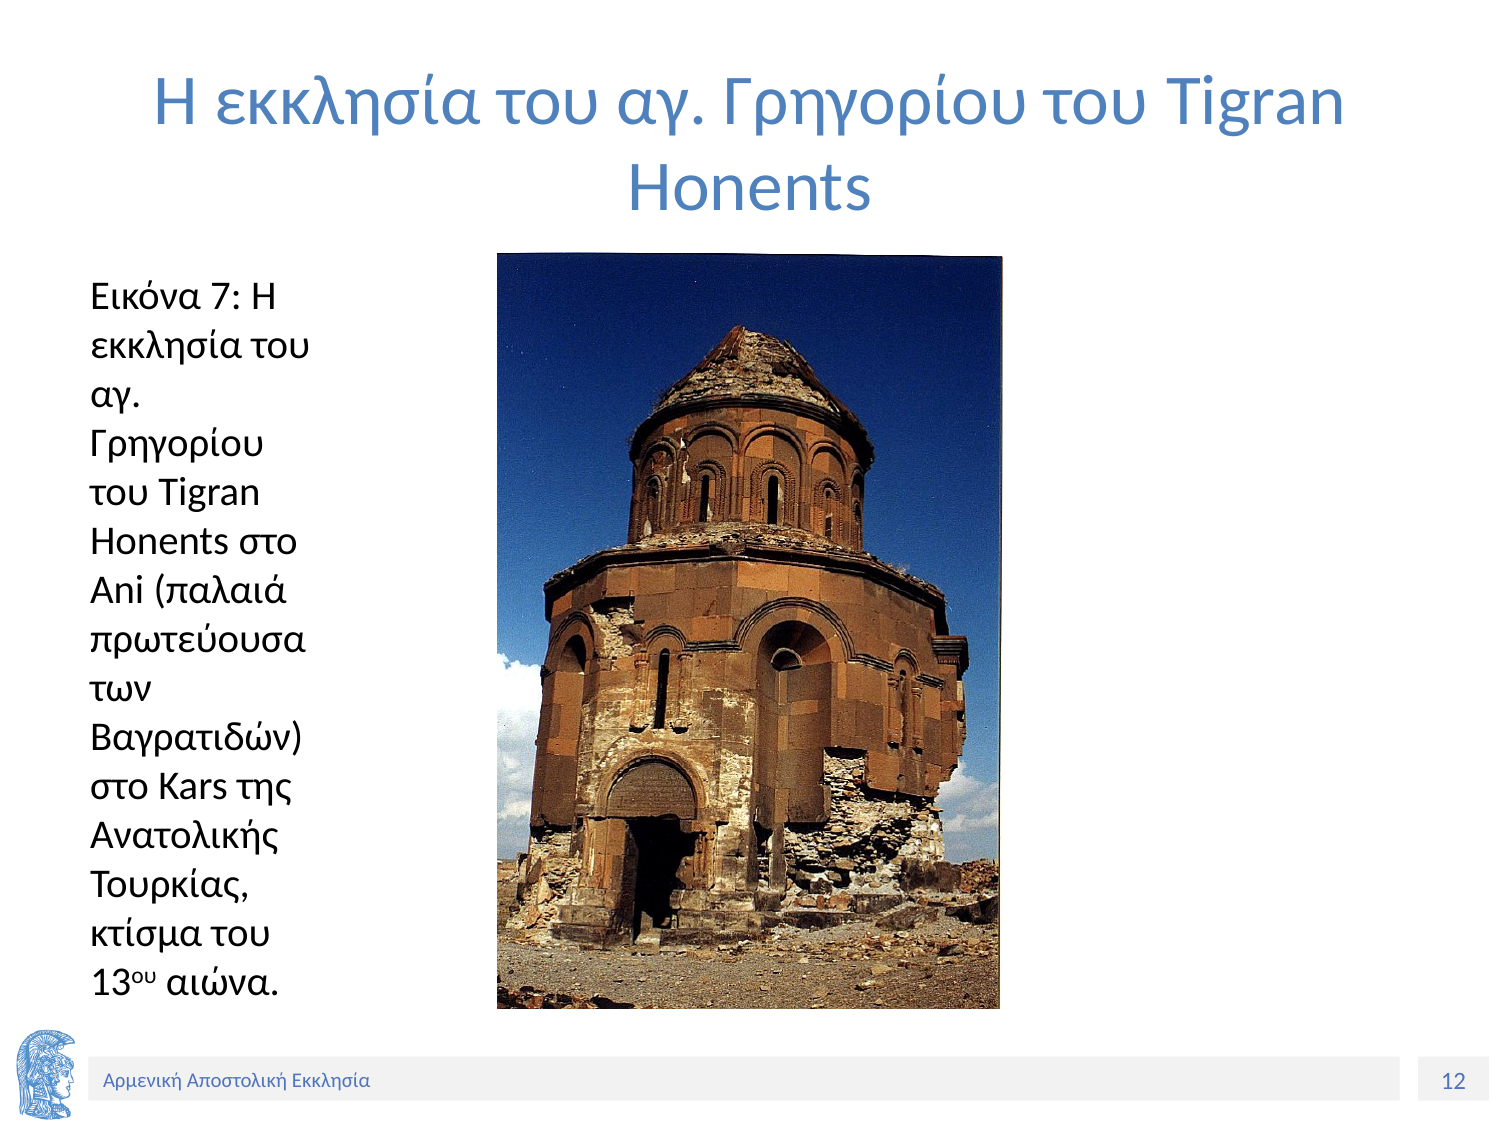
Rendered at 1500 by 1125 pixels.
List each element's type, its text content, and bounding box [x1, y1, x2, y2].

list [497, 252, 1003, 1009]
list Εικόνα 7: Η εκκλησία του αγ. Γρηγορίου του Tigran Honents στο Ani (παλαιά πρωτεύουσα των Βαγρατιδών) στο Kars της Ανατολικής Τουρκίας, κτίσμα του 13ου αιώνα. [75, 255, 337, 1012]
title Η εκκλησία του αγ. Γρηγορίου του Tigran Honents [75, 44, 1425, 233]
picture [9, 1026, 81, 1120]
